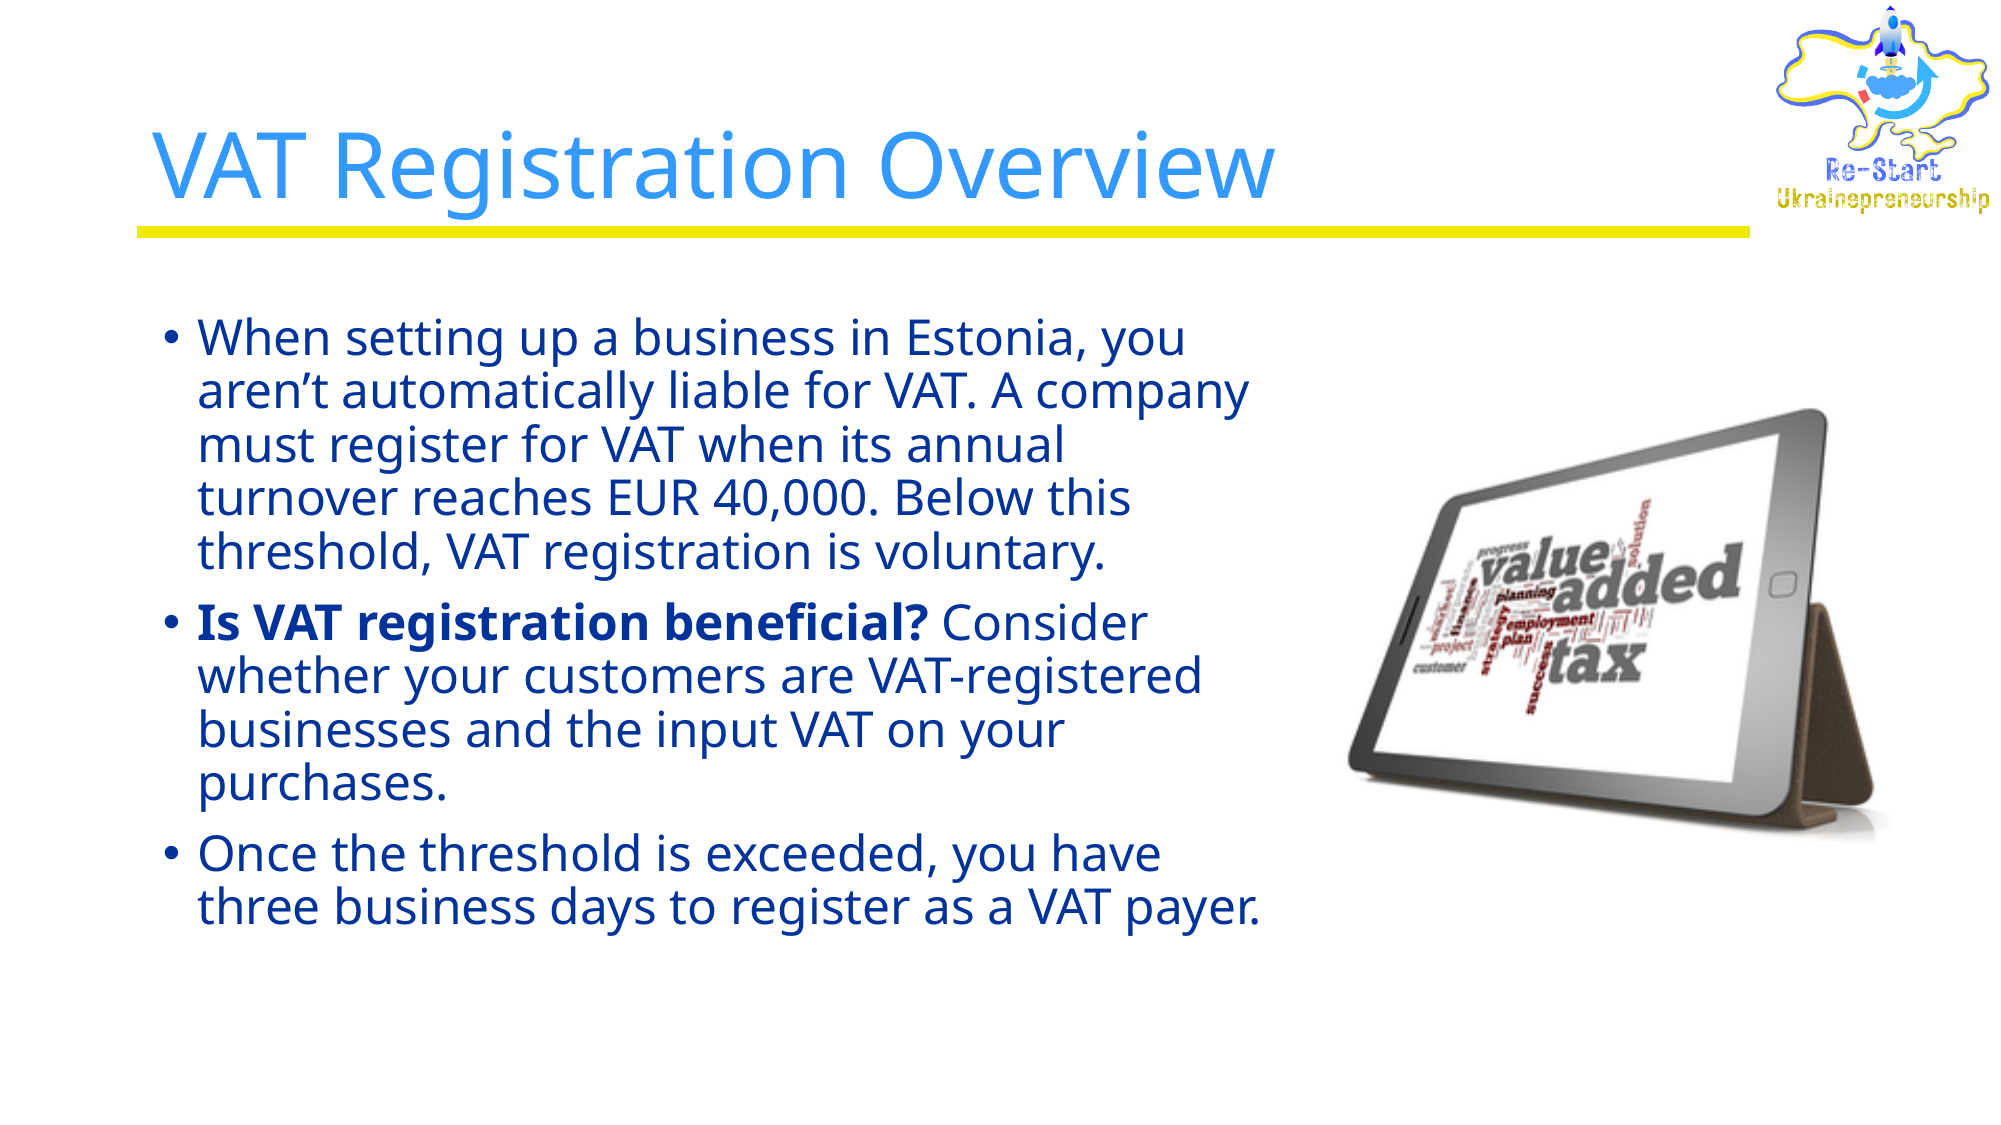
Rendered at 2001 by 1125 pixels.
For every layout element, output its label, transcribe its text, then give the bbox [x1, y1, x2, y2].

list When setting up a business in Estonia, you aren’t automatically liable for VAT. A company must register for VAT when its annual turnover reaches EUR 40,000. Below this threshold, VAT registration is voluntary. Is VAT registration beneficial? Consider whether your customers are VAT-registered businesses and the input VAT on your purchases. Once the threshold is exceeded, you have three business days to register as a VAT payer. [147, 305, 1281, 1020]
title VAT Registration Overview [137, 59, 1863, 278]
picture [1324, 397, 1898, 843]
picture [1776, 5, 1990, 218]
